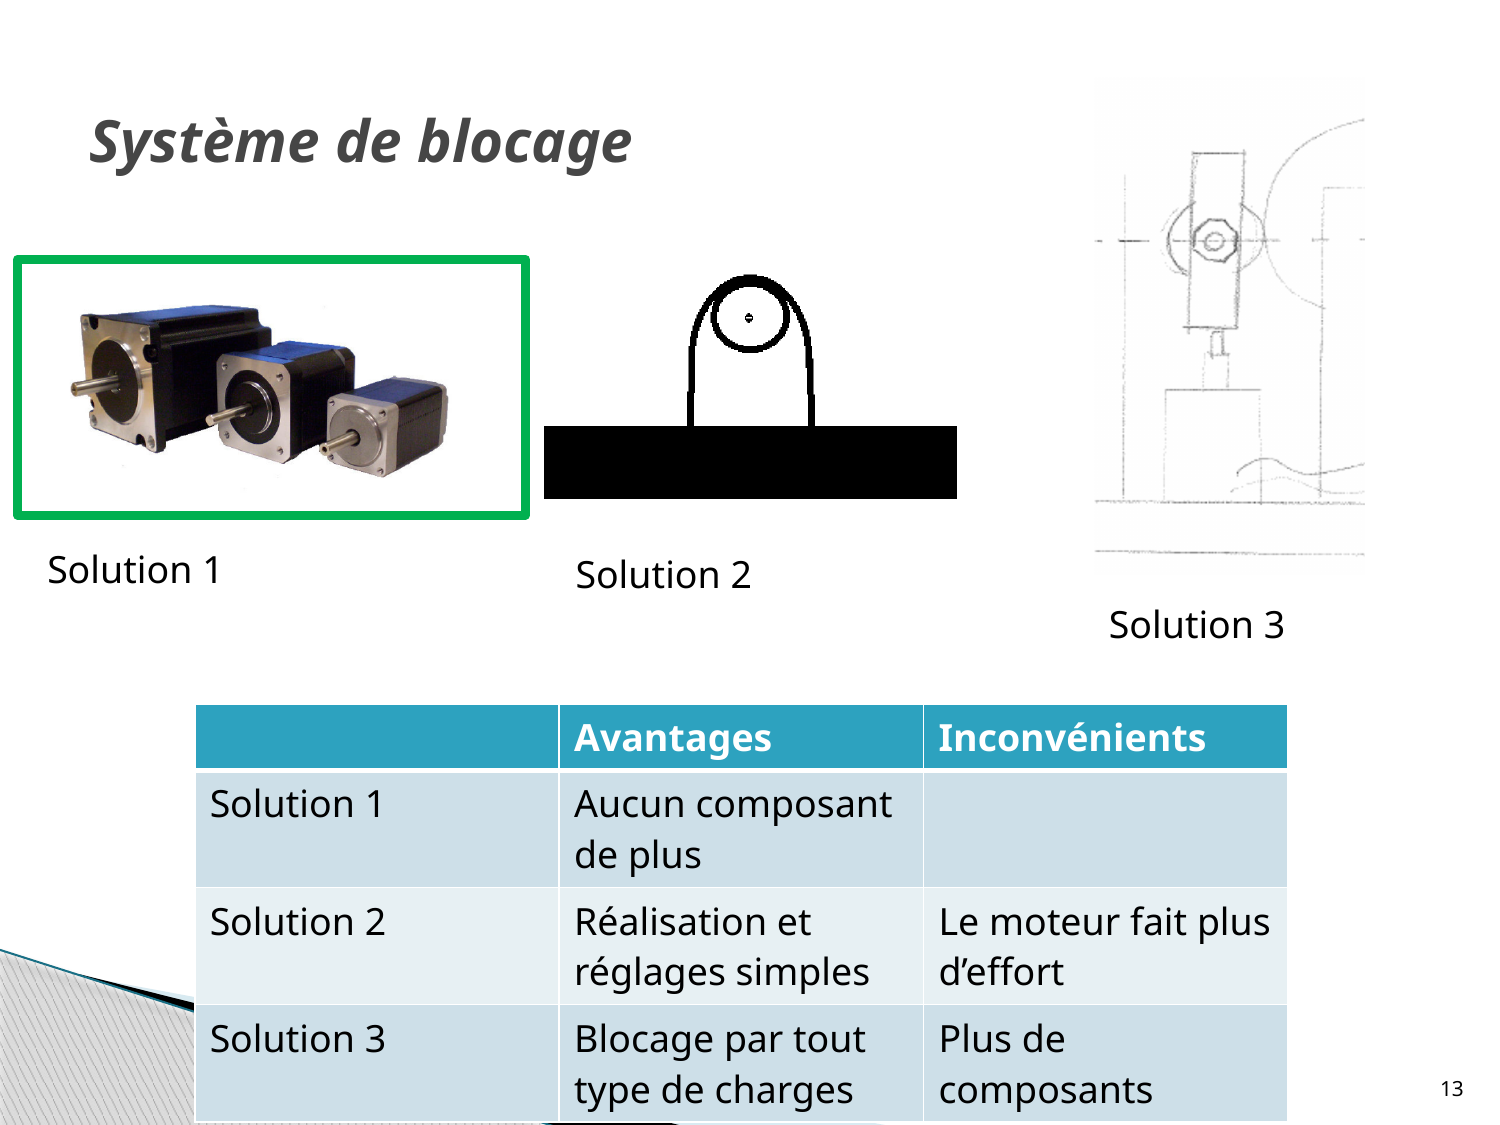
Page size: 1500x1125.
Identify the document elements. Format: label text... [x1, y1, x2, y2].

slide_number 13 [1418, 1051, 1479, 1112]
table_cell Aucun composant de plus [560, 773, 923, 887]
table_cell Solution 2 [196, 888, 558, 1004]
table_cell Le moteur fait plus d’effort [924, 888, 1287, 1004]
text_box Solution 1 [32, 538, 315, 599]
table_cell Plus de composants [924, 1005, 1287, 1121]
title Système de blocage [75, 45, 1425, 233]
table_cell Solution 3 [196, 1005, 558, 1121]
table_header [196, 705, 558, 768]
text_box [13, 255, 530, 520]
text_box Solution 2 [560, 543, 843, 604]
table_header Avantages [560, 705, 923, 768]
picture [525, 258, 977, 516]
table_cell Solution 1 [196, 773, 558, 887]
picture [32, 266, 507, 516]
text_box Solution 3 [1094, 593, 1377, 653]
picture [980, 78, 1479, 574]
table_cell Blocage par tout type de charges [560, 1005, 923, 1121]
table_header Inconvénients [924, 705, 1287, 768]
table_cell [924, 773, 1287, 887]
table_cell Réalisation et réglages simples [560, 888, 923, 1004]
